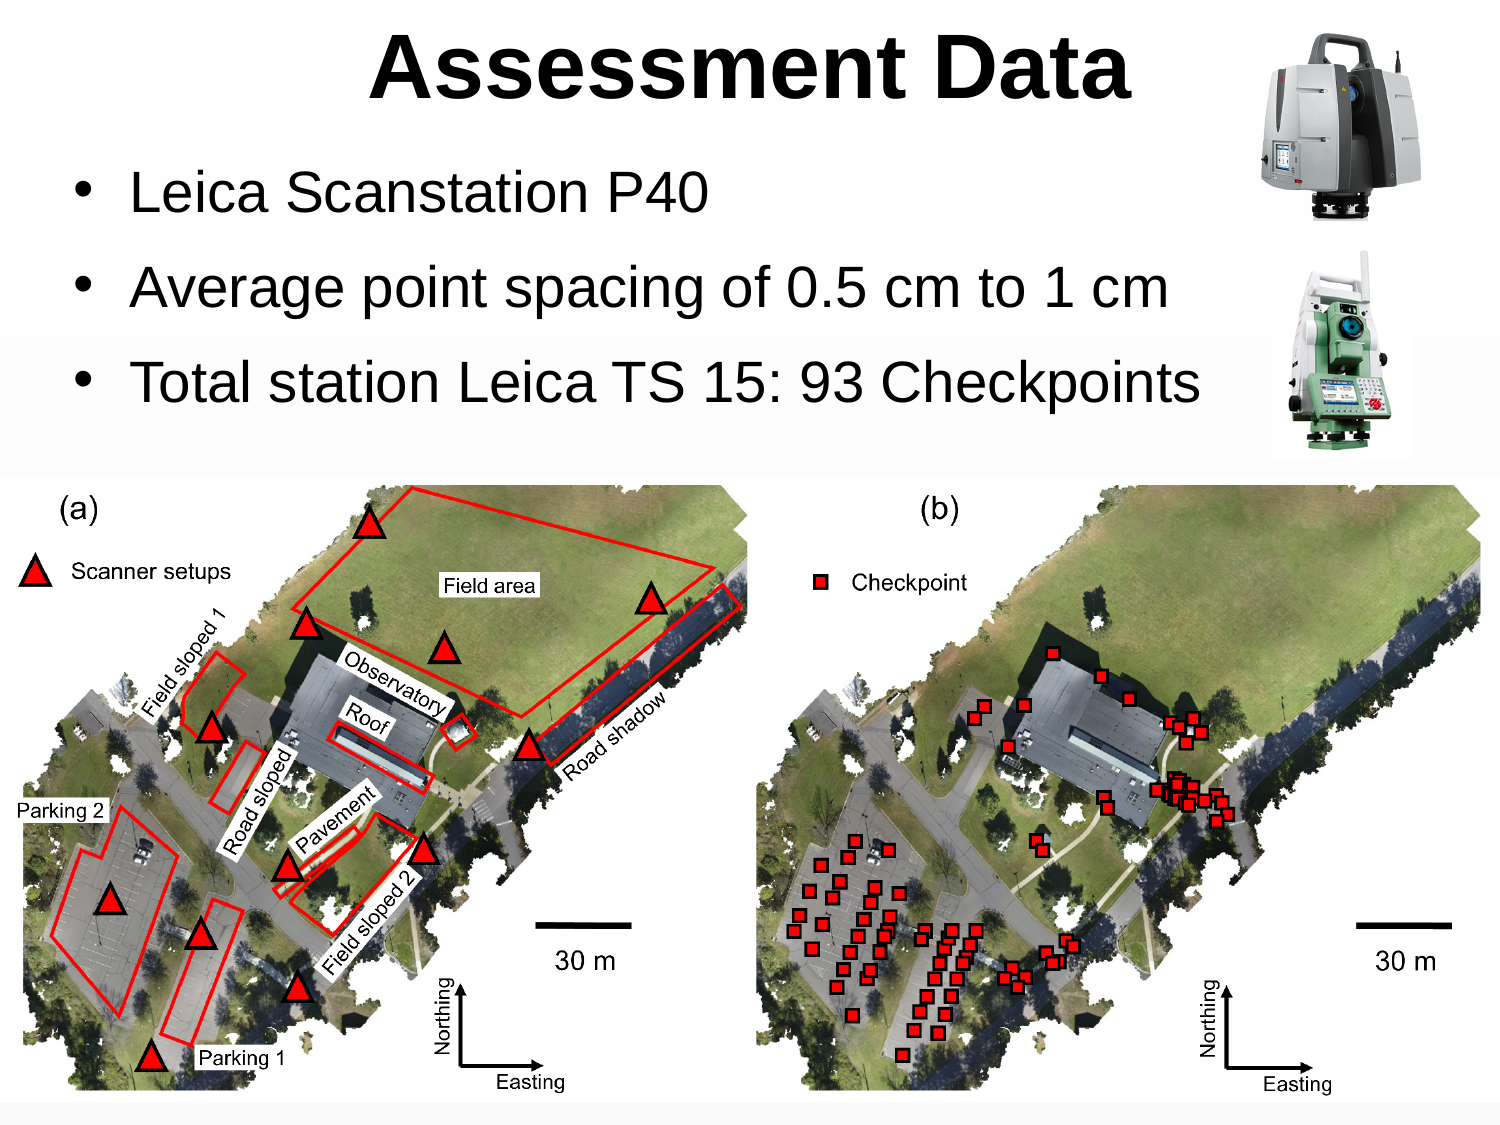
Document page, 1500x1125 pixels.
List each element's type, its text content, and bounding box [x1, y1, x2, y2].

text_box Leica Scanstation P40 Average point spacing of 0.5 cm to 1 cm Total station Leica TS 15: 93 Checkpoints [58, 146, 1373, 422]
picture [1256, 30, 1441, 221]
picture [1271, 242, 1413, 460]
picture [0, 477, 1500, 1103]
text_box Assessment Data [0, 0, 1500, 125]
